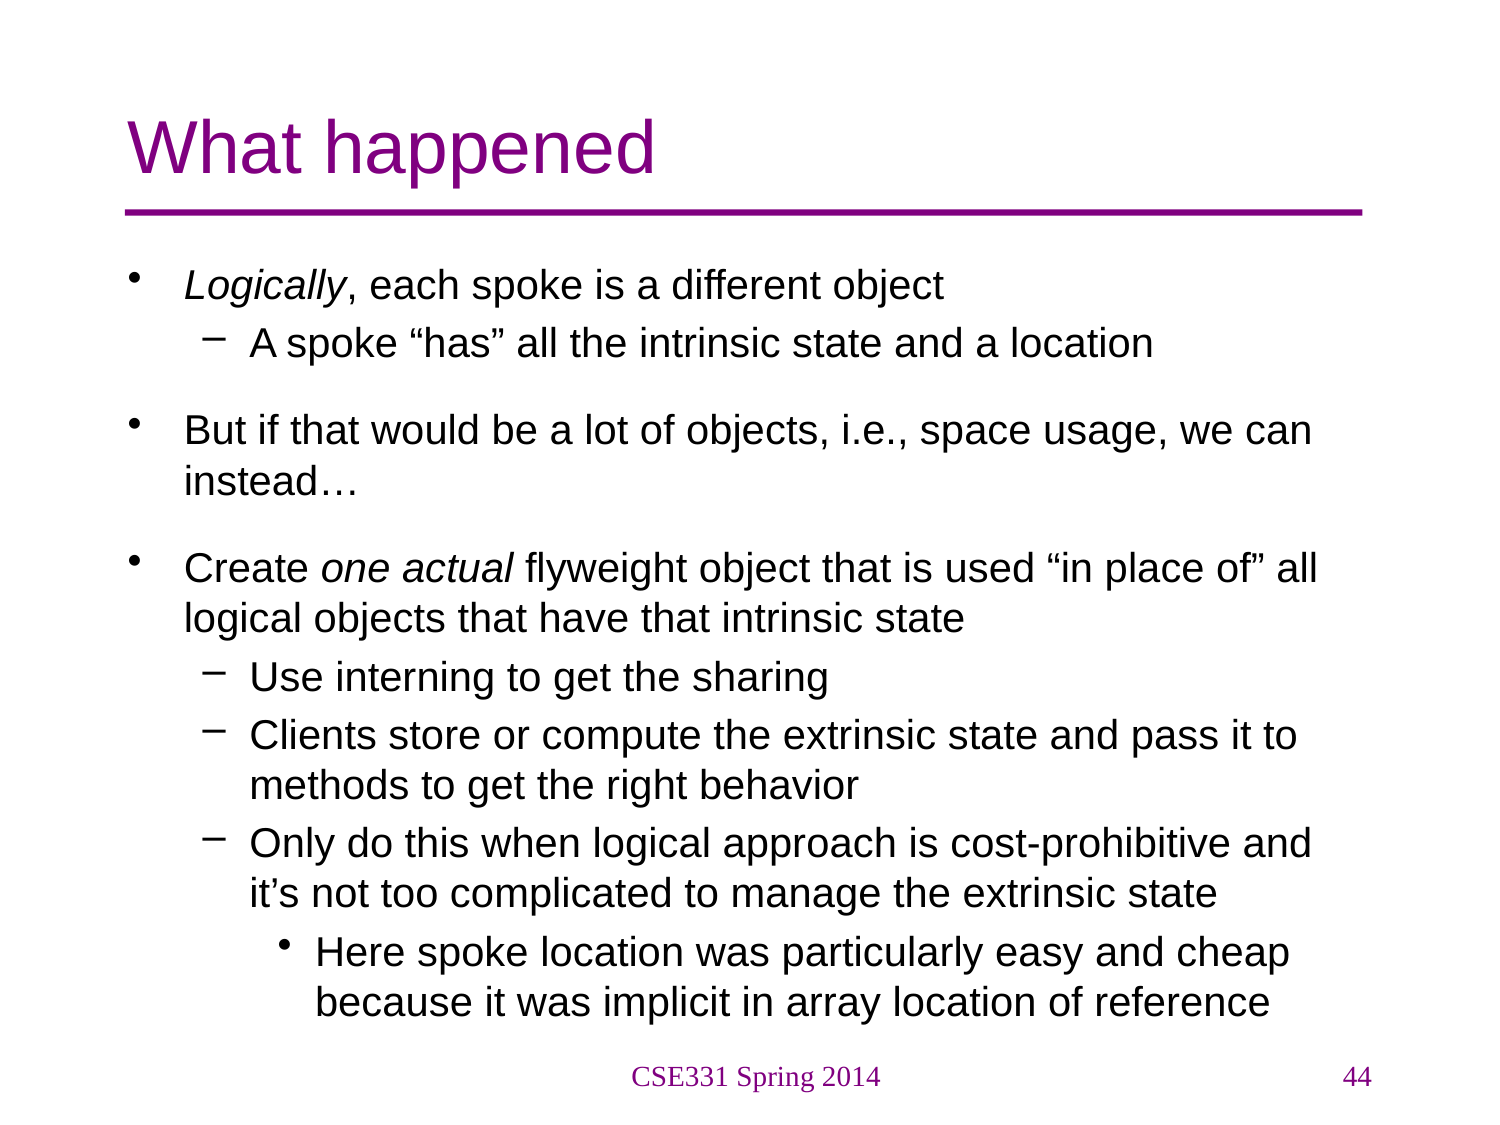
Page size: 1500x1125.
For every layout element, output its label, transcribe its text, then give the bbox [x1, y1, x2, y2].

title What happened [112, 50, 1388, 238]
slide_number 44 [1074, 1049, 1388, 1125]
list Logically, each spoke is a different object A spoke “has” all the intrinsic state and a location But if that would be a lot of objects, i.e., space usage, we can instead… Create one actual flyweight object that is used “in place of” all logical objects that have that intrinsic state Use interning to get the sharing Clients store or compute the extrinsic state and pass it to methods to get the right behavior Only do this when logical approach is cost-prohibitive and it’s not too complicated to manage the extrinsic state Here spoke location was particularly easy and cheap because it was implicit in array location of reference [112, 249, 1388, 1038]
footer CSE331 Spring 2014 [474, 1049, 1038, 1125]
